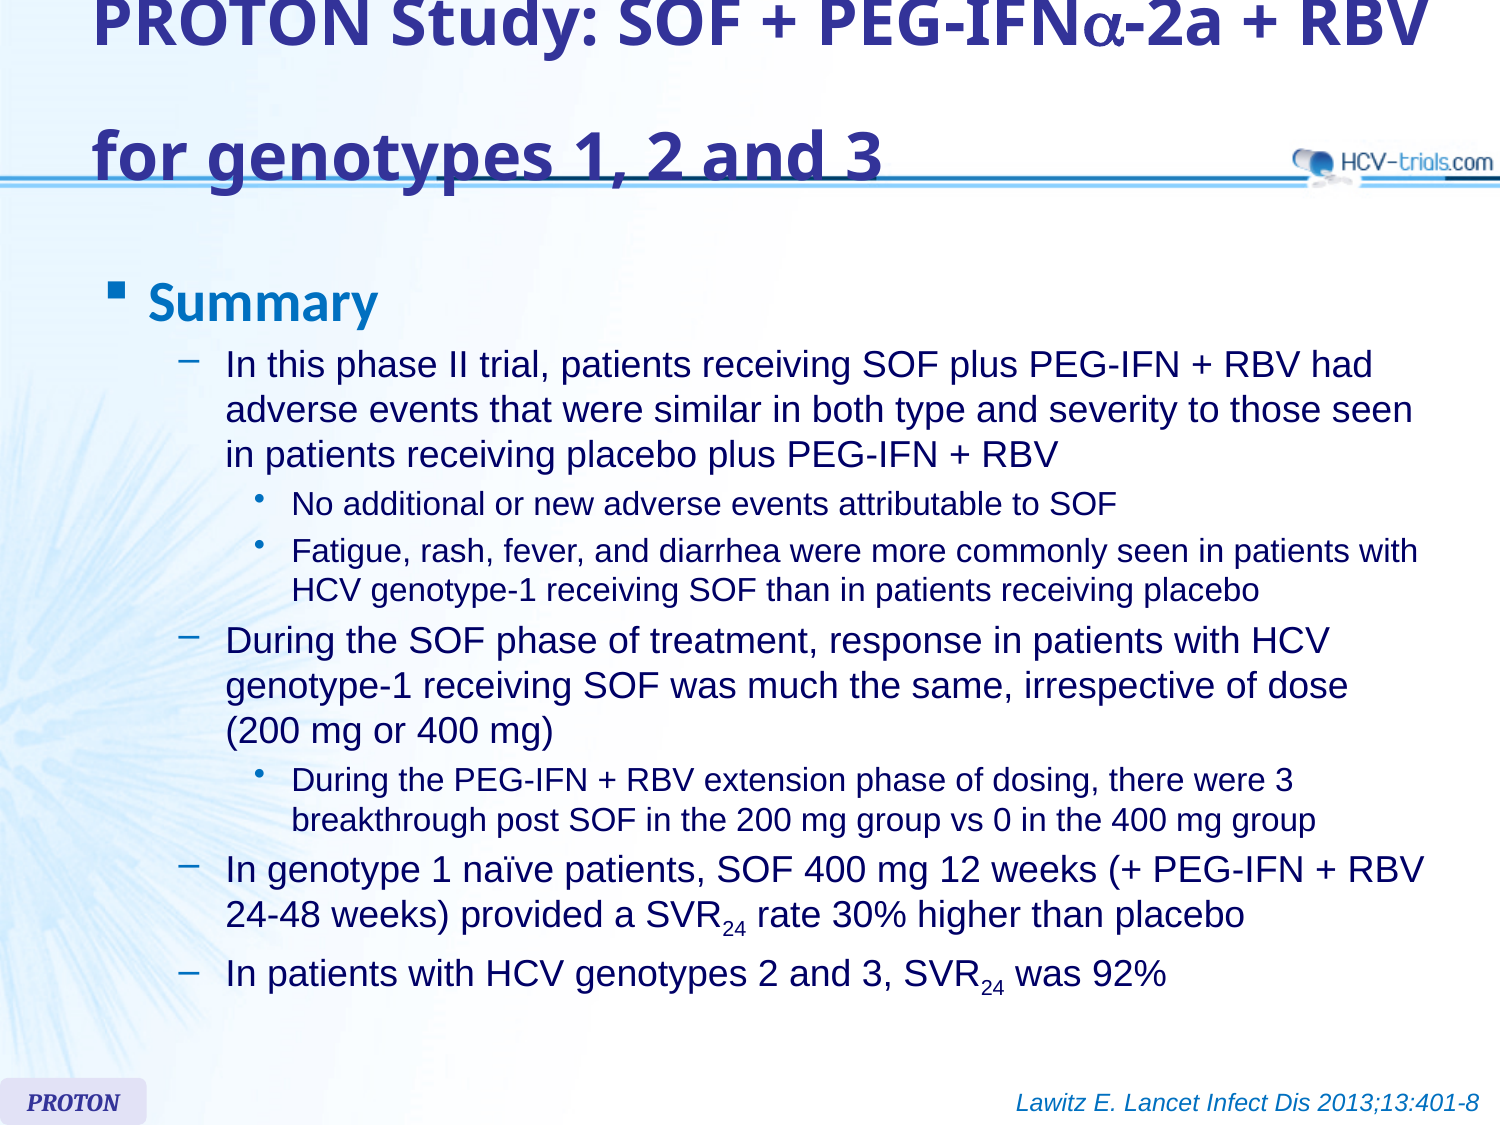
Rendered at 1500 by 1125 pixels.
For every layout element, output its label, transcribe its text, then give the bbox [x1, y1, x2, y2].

text_box Lawitz E. Lancet Infect Dis 2013;13:401-8 [1000, 1079, 1496, 1125]
title PROTON Study: SOF + PEG-IFNa-2a + RBV for genotypes 1, 2 and 3 [76, 12, 1448, 173]
text_box PROTON [0, 1077, 147, 1125]
list Summary In this phase II trial, patients receiving SOF plus PEG-IFN + RBV had adverse events that were similar in both type and severity to those seen in patients receiving placebo plus PEG-IFN + RBV No additional or new adverse events attributable to SOF Fatigue, rash, fever, and diarrhea were more commonly seen in patients with HCV genotype-1 receiving SOF than in patients receiving placebo During the SOF phase of treatment, response in patients with HCV genotype-1 receiving SOF was much the same, irrespective of dose (200 mg or 400 mg) During the PEG-IFN + RBV extension phase of dosing, there were 3 breakthrough post SOF in the 200 mg group vs 0 in the 400 mg group In genotype 1 naïve patients, SOF 400 mg 12 weeks (+ PEG-IFN + RBV 24-48 weeks) provided a SVR24 rate 30% higher than placebo In patients with HCV genotypes 2 and 3, SVR24 was 92% [88, 255, 1459, 1048]
picture [0, 0, 1500, 1125]
